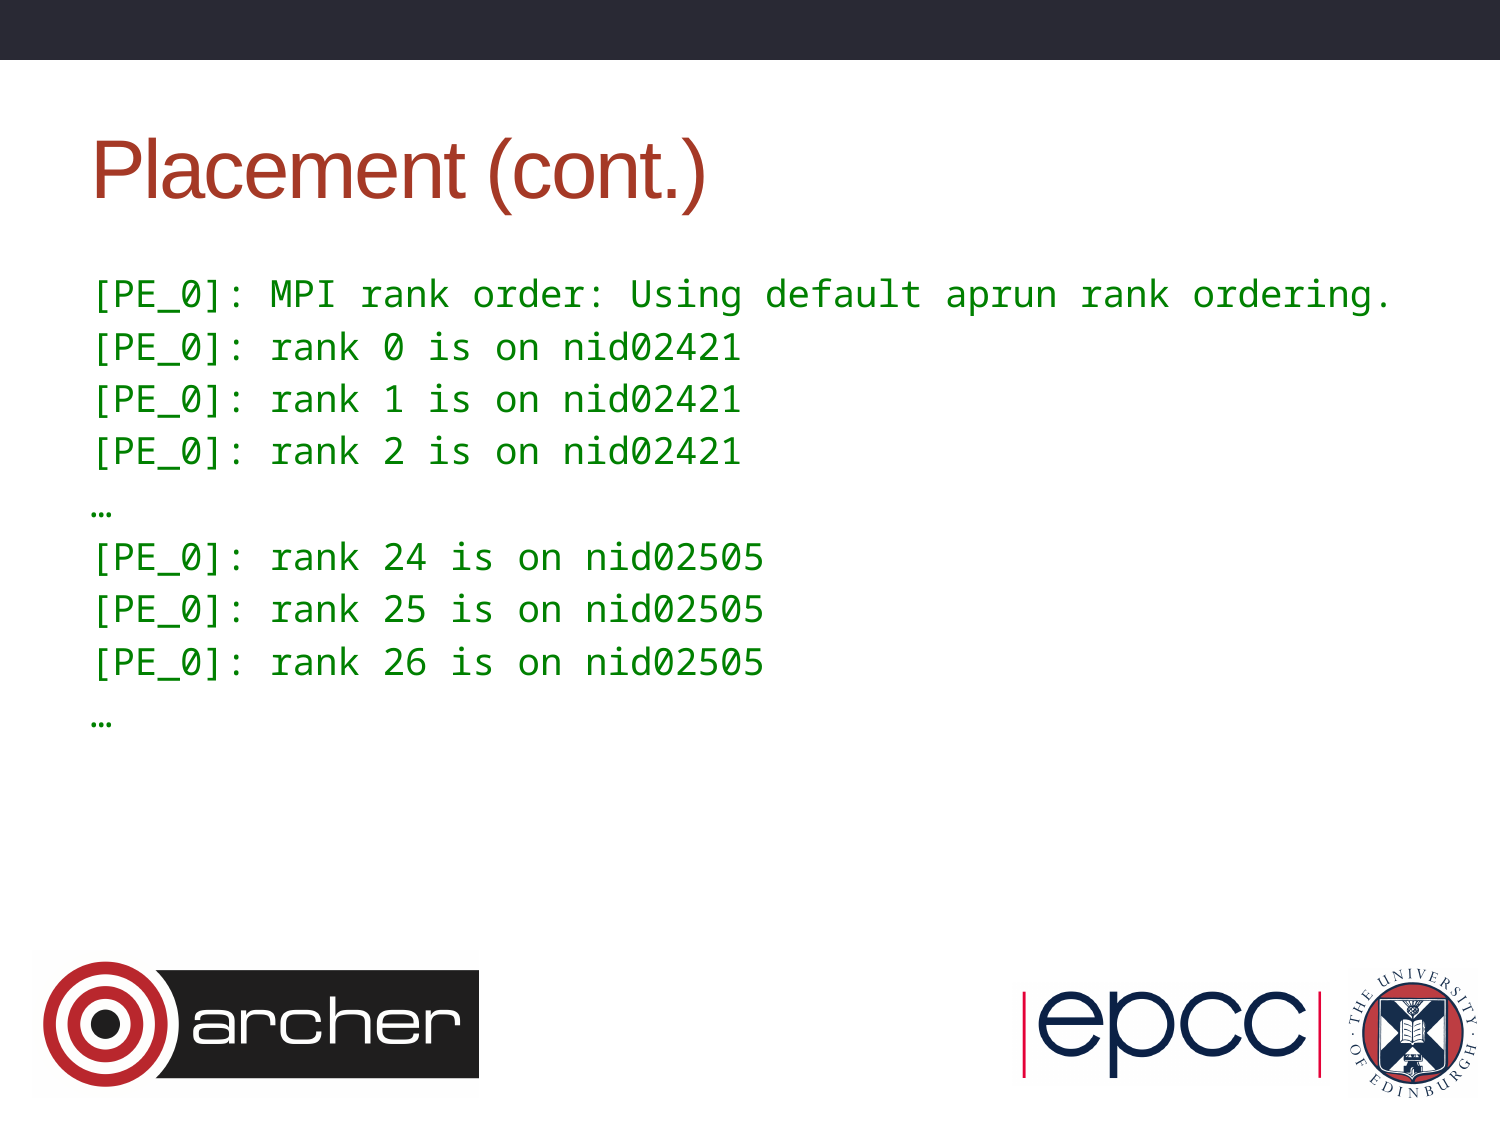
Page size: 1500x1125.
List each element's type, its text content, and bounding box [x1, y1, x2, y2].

picture [32, 950, 479, 1098]
title Placement (cont.) [75, 87, 1425, 244]
picture [1012, 982, 1330, 1086]
list [PE_0]: MPI rank order: Using default aprun rank ordering. [PE_0]: rank 0 is on nid02421 [PE_0]: rank 1 is on nid02421 [PE_0]: rank 2 is on nid02421 … [PE_0]: rank 24 is on nid02505 [PE_0]: rank 25 is on nid02505 [PE_0]: rank 26 is on nid02505 … [75, 262, 1425, 951]
picture [1348, 968, 1478, 1098]
